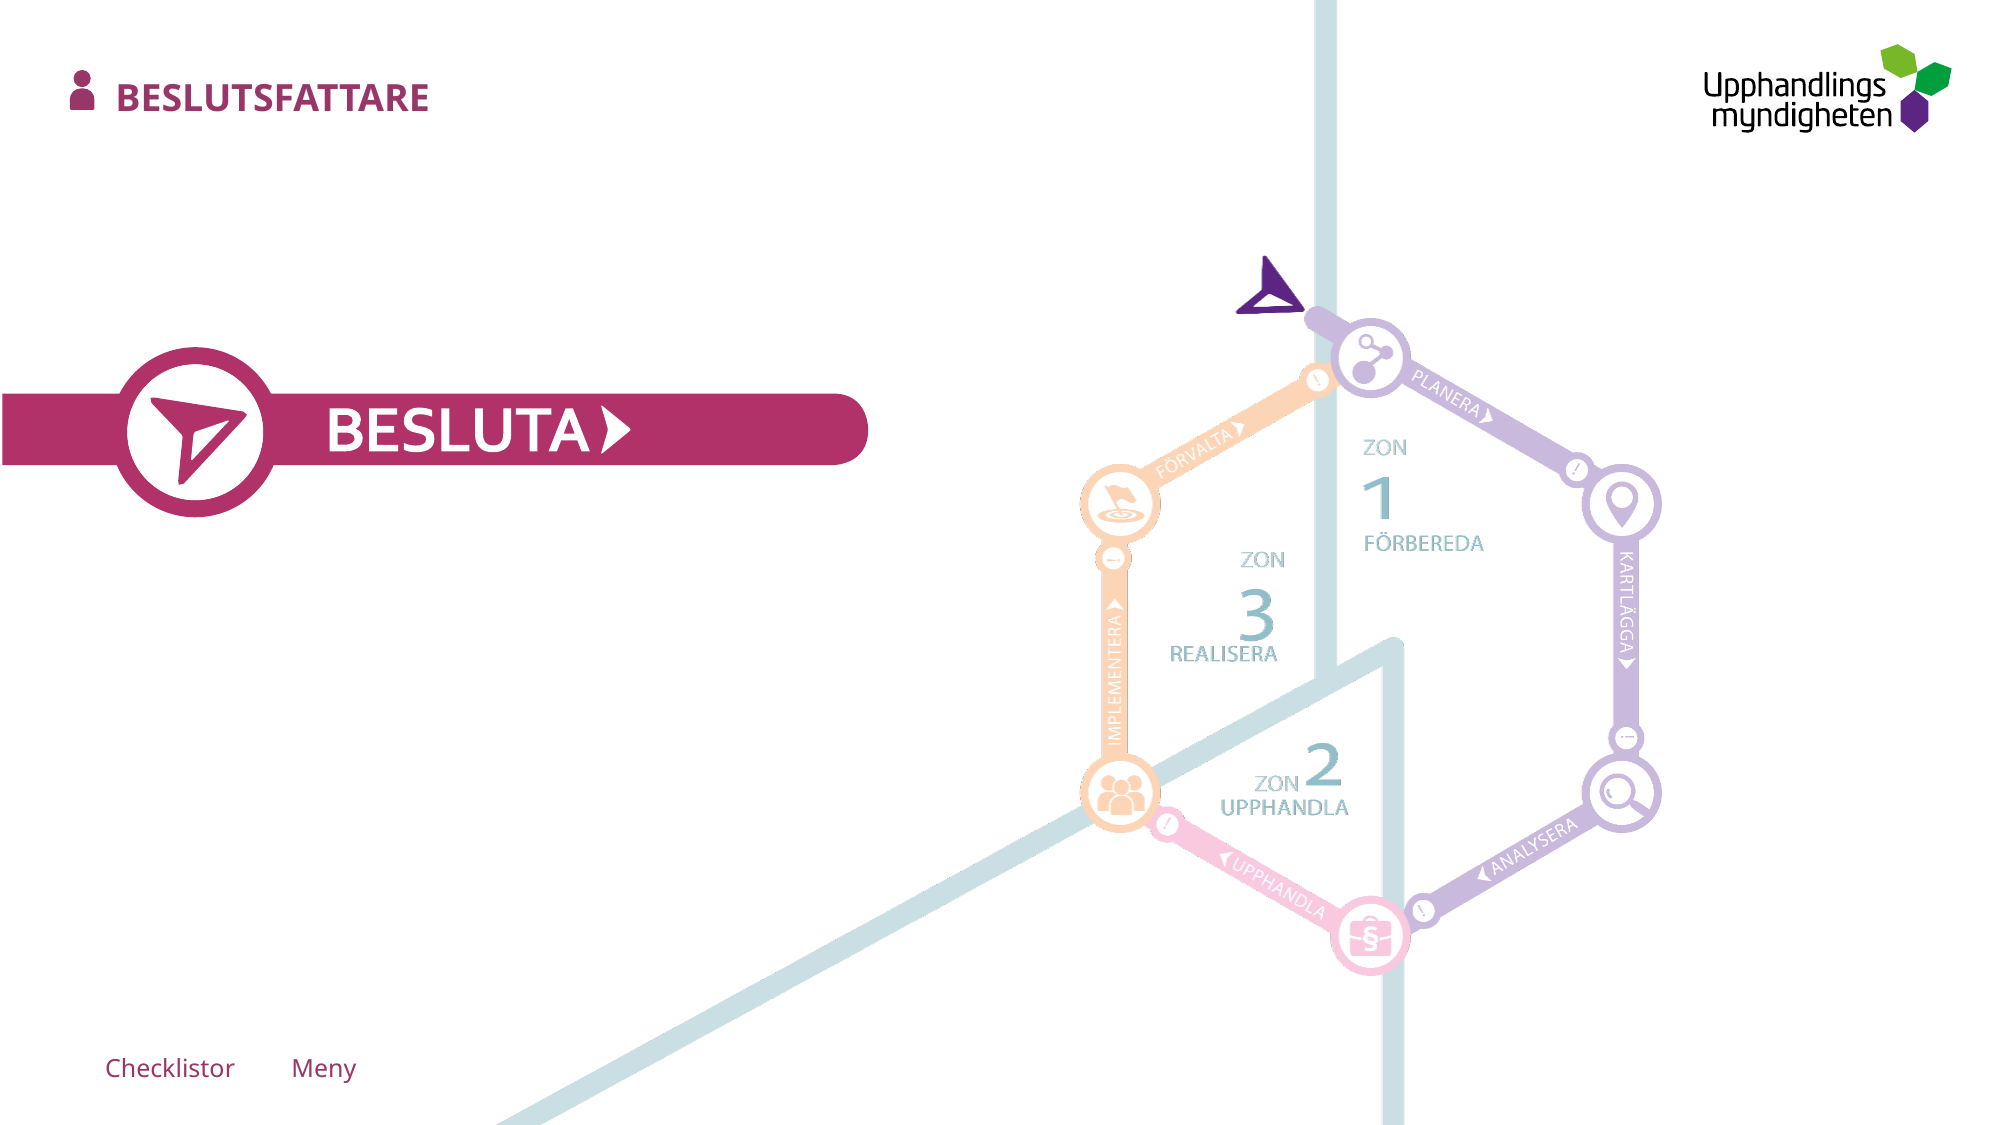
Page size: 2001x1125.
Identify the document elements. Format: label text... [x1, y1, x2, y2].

picture [482, 0, 1662, 1125]
list BESLUTSFATTARE [115, 24, 888, 120]
